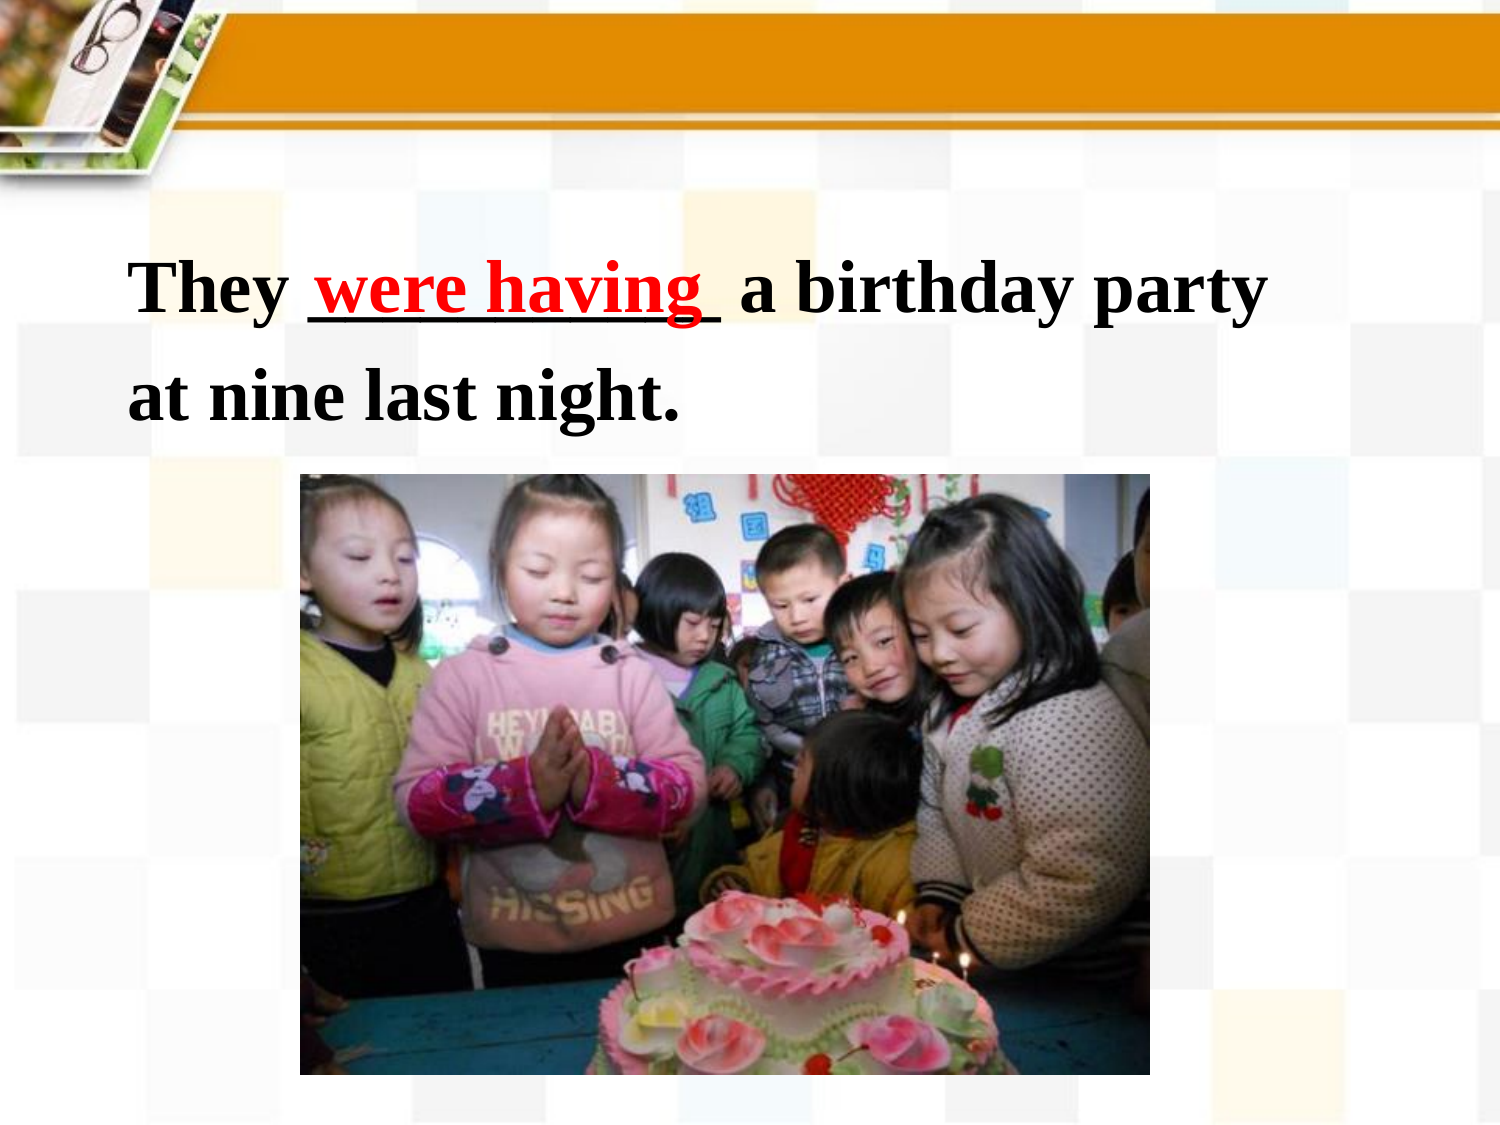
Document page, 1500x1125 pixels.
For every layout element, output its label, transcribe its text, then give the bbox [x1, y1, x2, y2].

picture [0, 0, 1500, 1125]
text_box They ___________ a birthday party at nine last night. [112, 212, 1425, 444]
text_box were having [300, 212, 788, 336]
